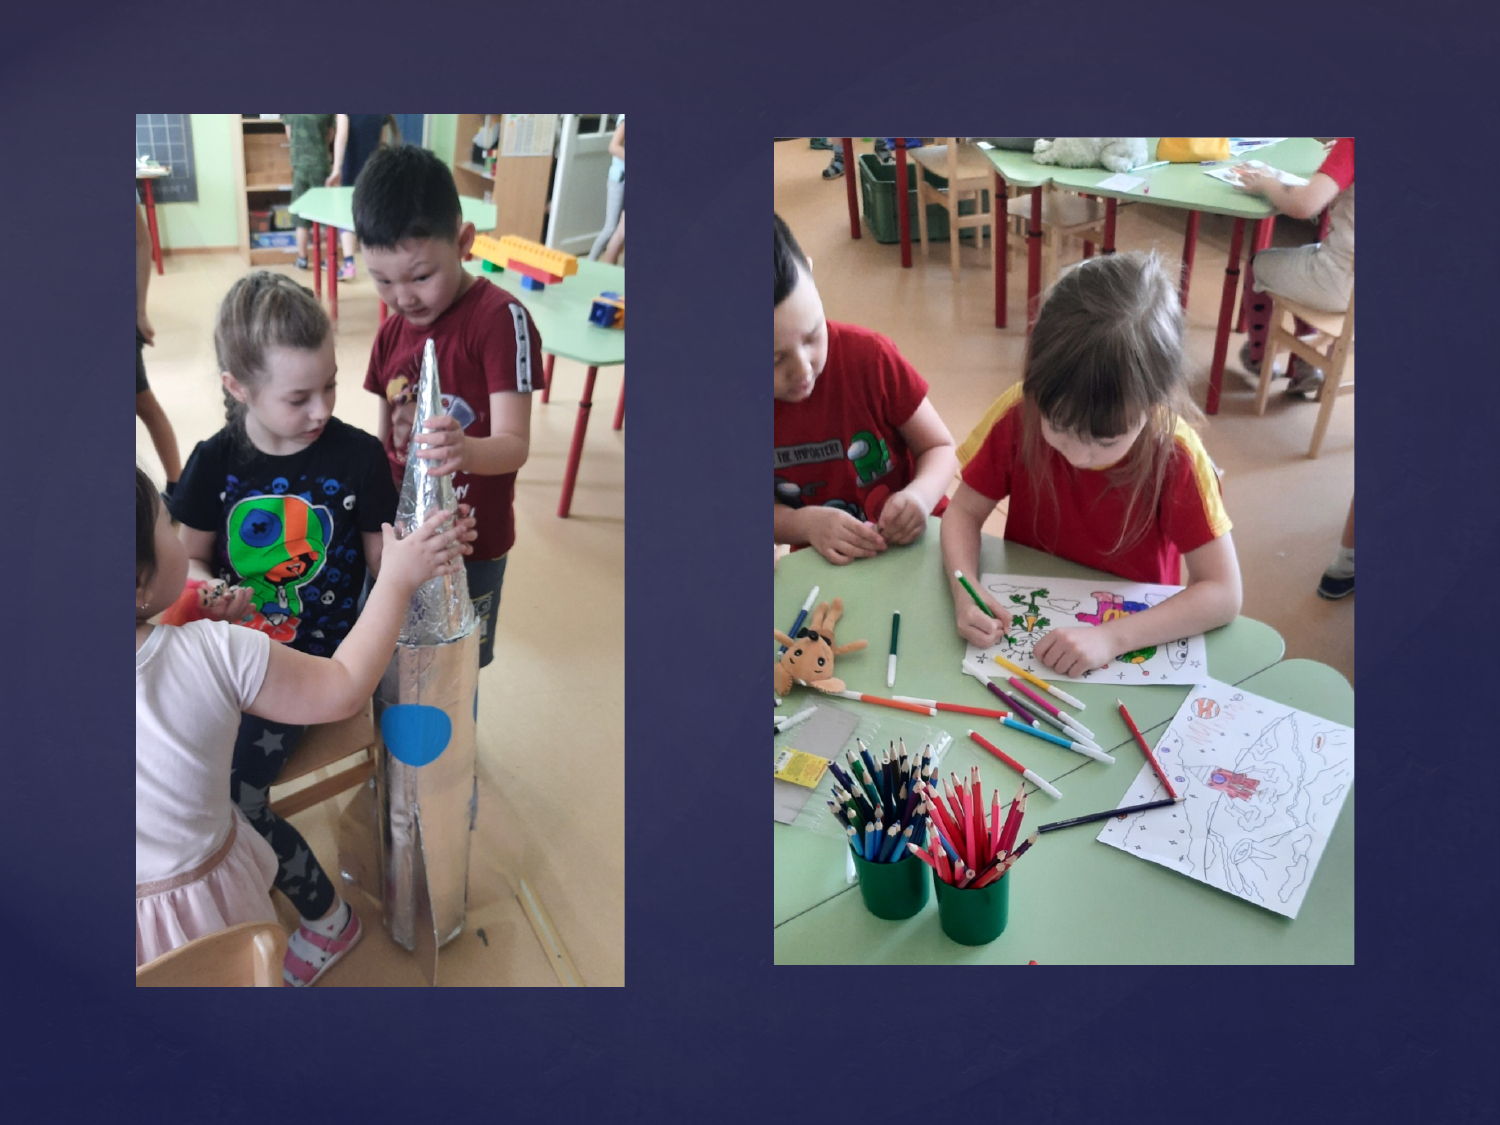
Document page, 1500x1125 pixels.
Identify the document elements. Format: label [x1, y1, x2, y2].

picture [649, 139, 1478, 965]
picture [136, 114, 625, 305]
list [0, 305, 639, 796]
picture [136, 796, 625, 987]
